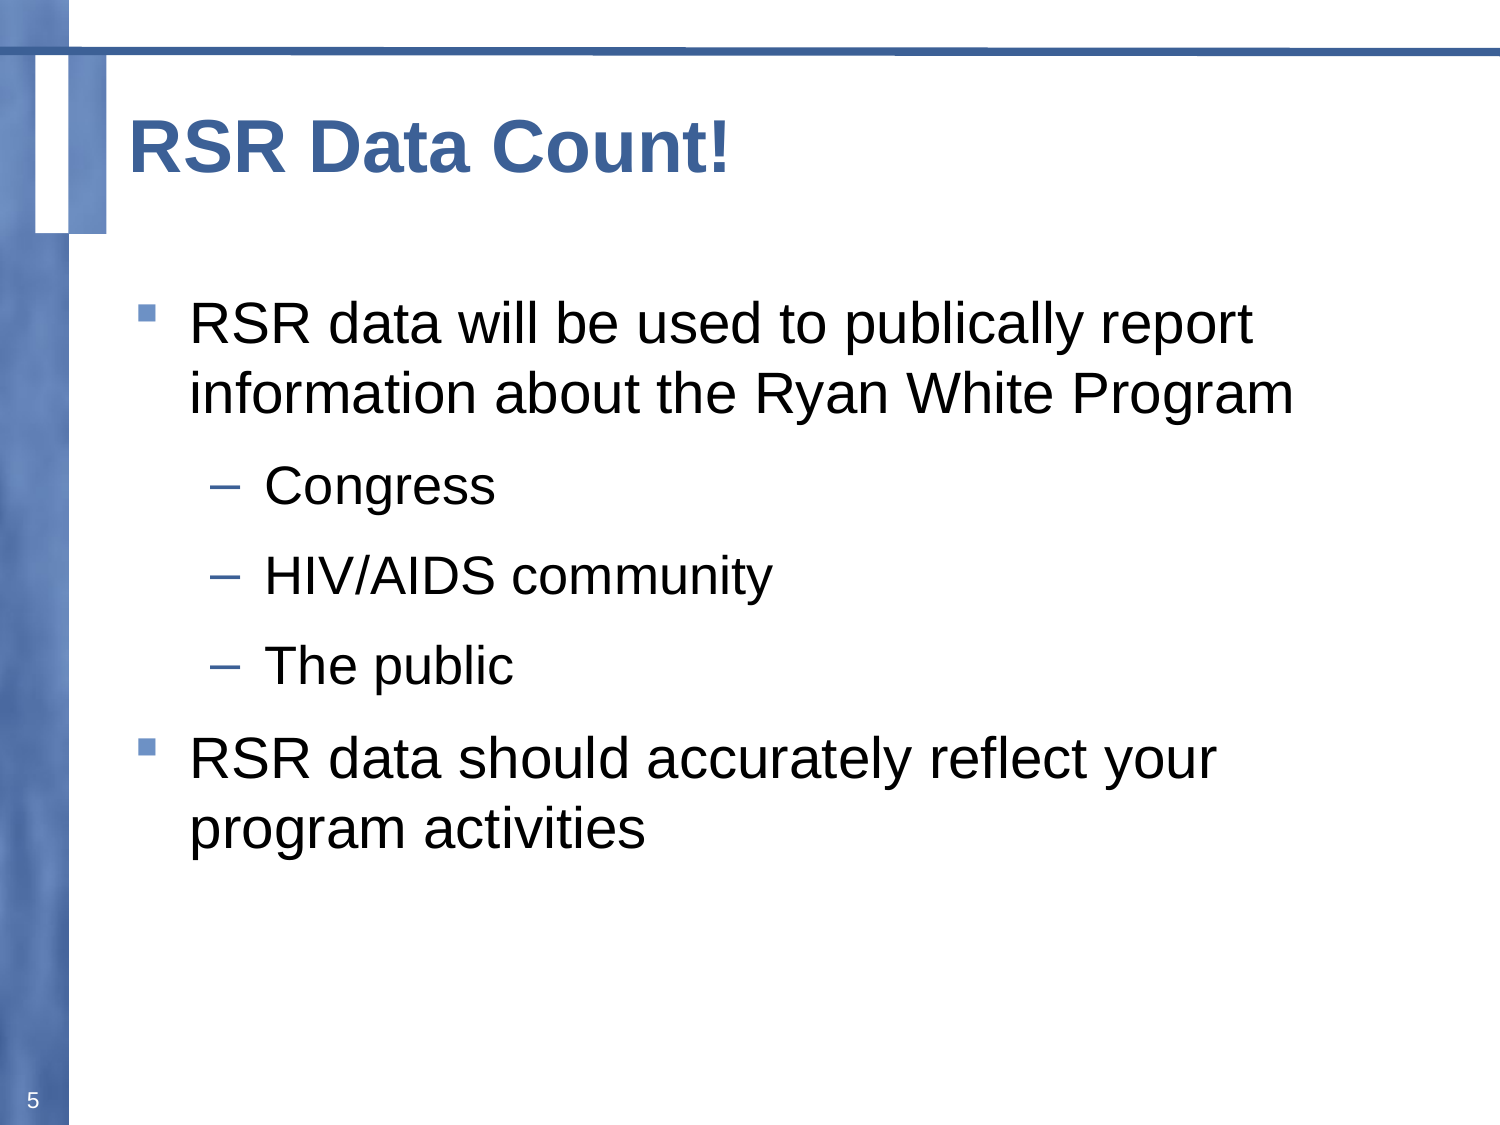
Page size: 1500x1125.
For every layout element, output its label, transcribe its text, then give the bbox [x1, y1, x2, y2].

picture [0, 56, 107, 1125]
slide_number 5 [0, 1072, 67, 1121]
list RSR data will be used to publically report information about the Ryan White Program Congress HIV/AIDS community The public RSR data should accurately reflect your program activities [118, 277, 1413, 980]
picture [0, 0, 69, 46]
title RSR Data Count! [114, 57, 1463, 241]
